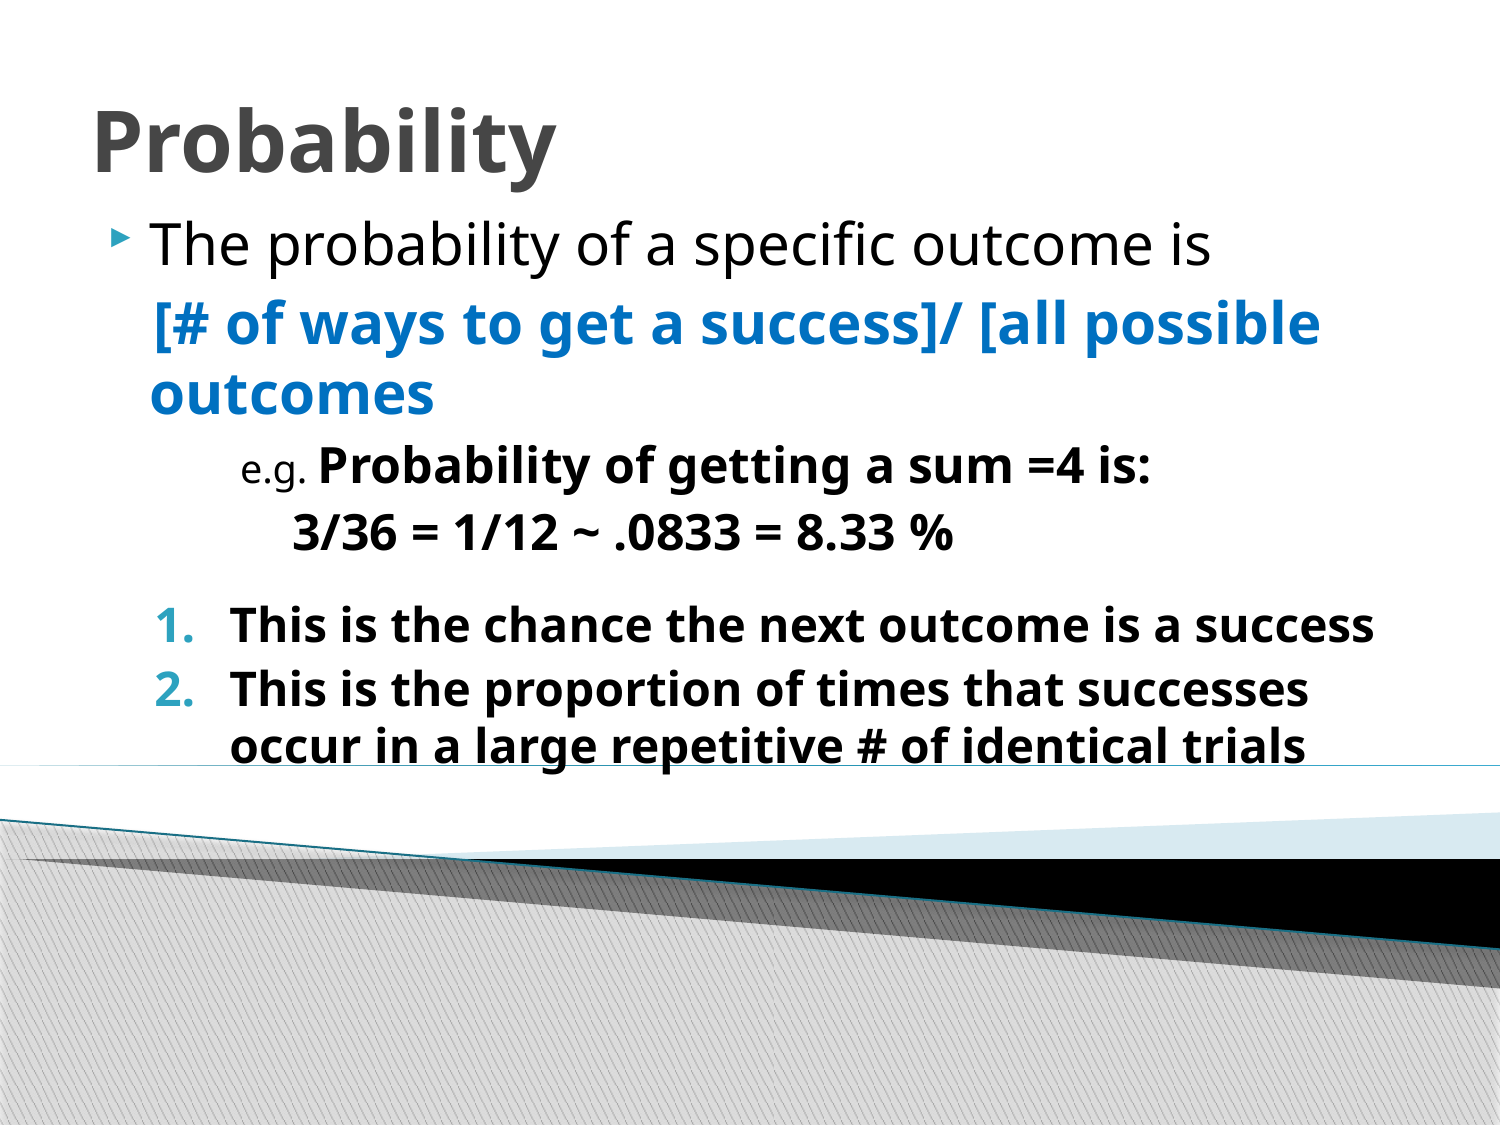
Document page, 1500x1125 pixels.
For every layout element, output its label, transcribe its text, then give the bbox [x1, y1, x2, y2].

list The probability of a specific outcome is [# of ways to get a success]/ [all possible outcomes e.g. Probability of getting a sum =4 is: 3/36 = 1/12 ~ .0833 = 8.33 % This is the chance the next outcome is a success This is the proportion of times that successes occur in a large repetitive # of identical trials [74, 199, 1451, 943]
picture [5, 859, 74, 864]
picture [978, 943, 1500, 989]
title Probability [75, 45, 1425, 199]
